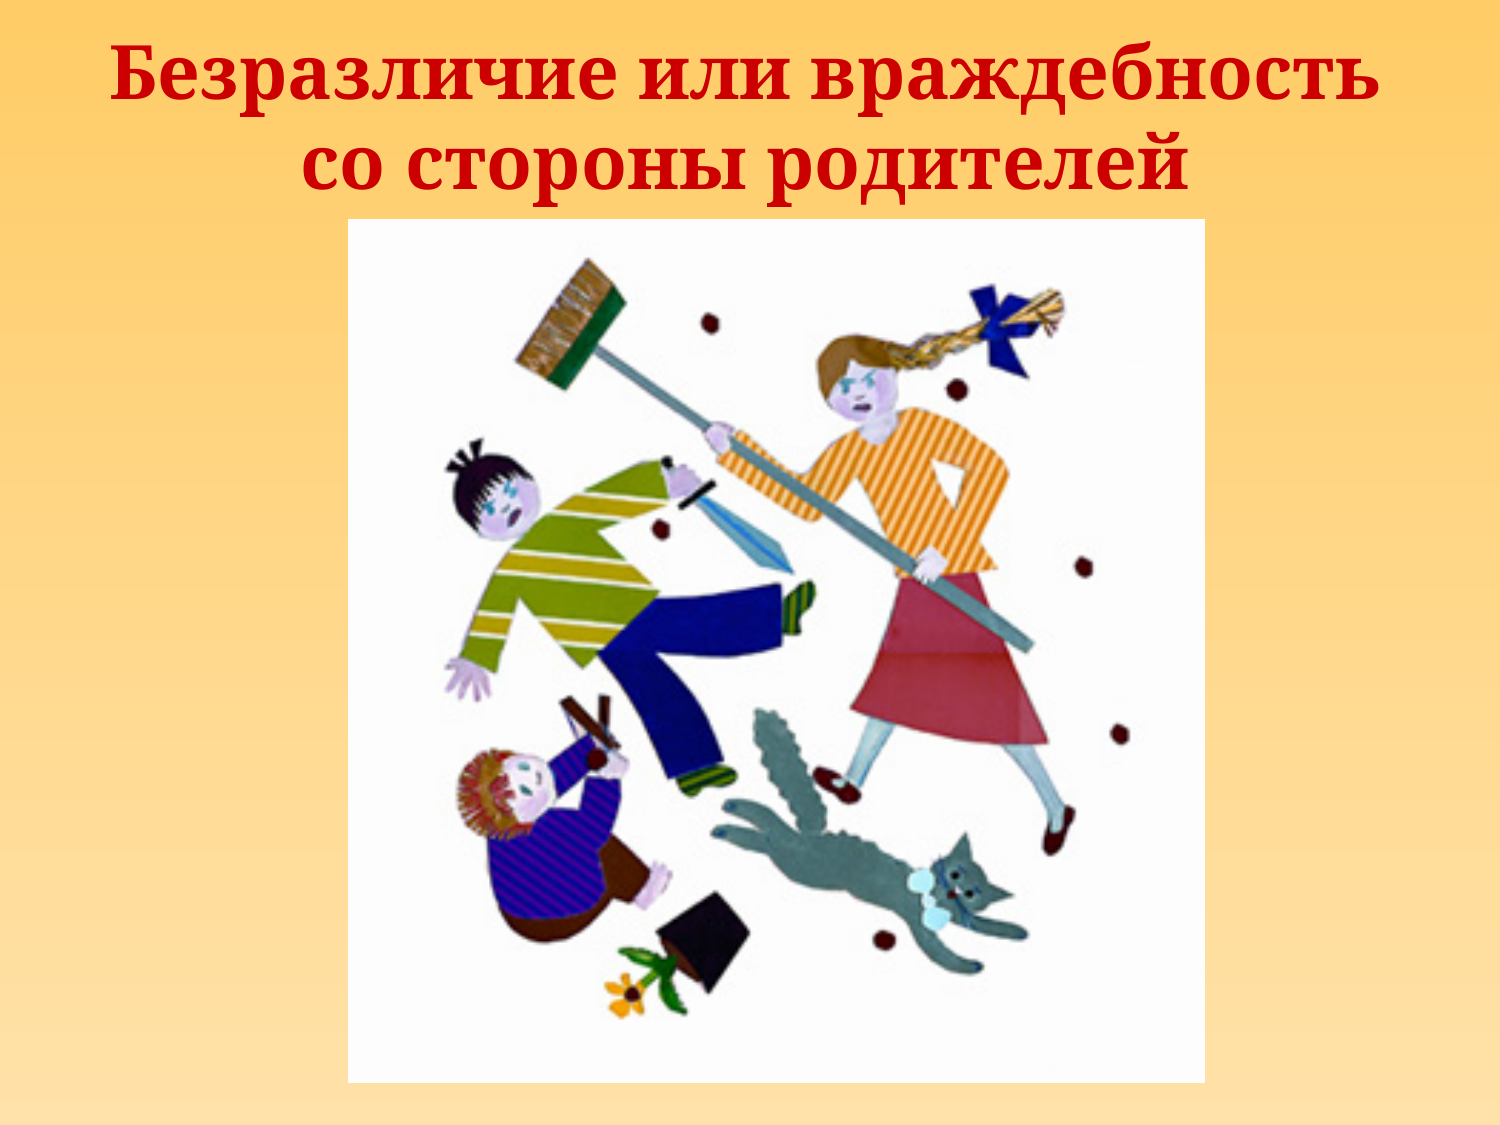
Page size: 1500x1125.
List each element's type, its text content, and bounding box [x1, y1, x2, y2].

picture [348, 219, 1205, 1083]
title Безразличие или враждебность со стороны родителей [64, 45, 1425, 185]
